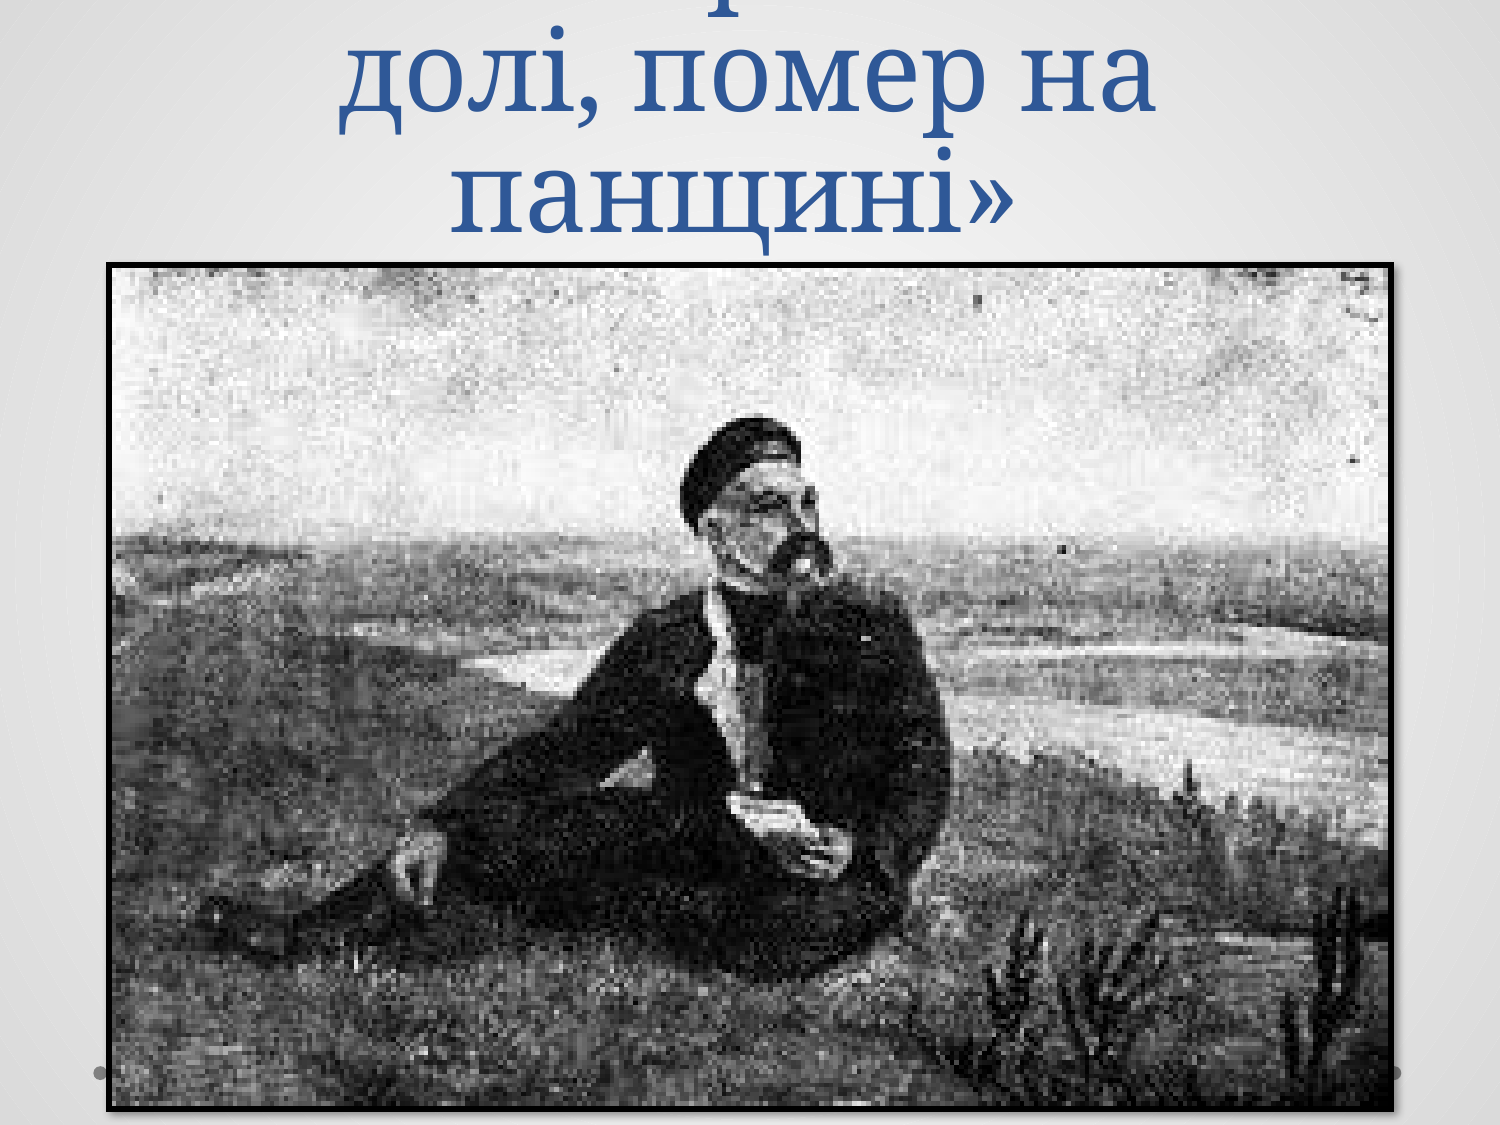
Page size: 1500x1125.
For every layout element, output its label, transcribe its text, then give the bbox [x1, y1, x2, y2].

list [111, 268, 1389, 1107]
title «Не витерпів лихої долі, помер на панщині» [75, 0, 1425, 263]
